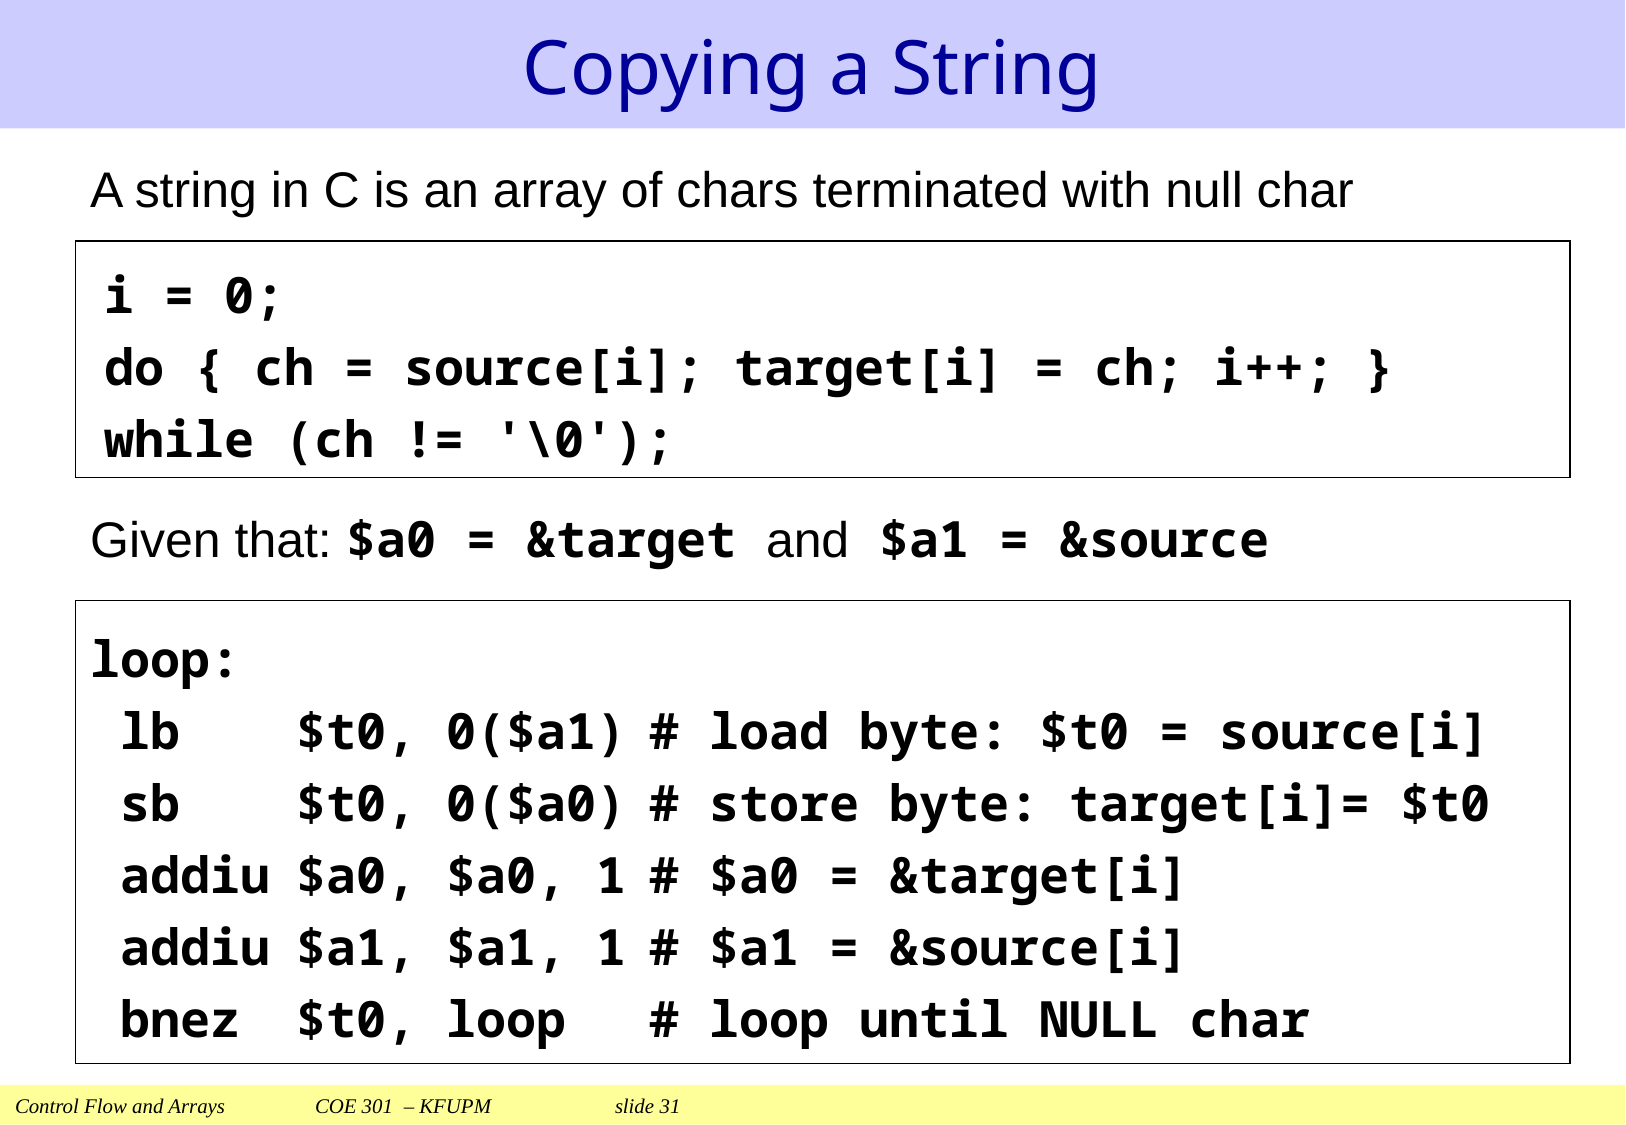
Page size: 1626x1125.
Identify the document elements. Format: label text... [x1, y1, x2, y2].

text_box loop: lb $t0, 0($a1) # load byte: $t0 = source[i] sb $t0, 0($a0) # store byte: target[i]= $t0 addiu $a0, $a0, 1 # $a0 = &target[i] addiu $a1, $a1, 1 # $a1 = &source[i] bnez $t0, loop # loop until NULL char [75, 600, 1570, 1064]
text_box Given that: $a0 = &target and $a1 = &source [75, 484, 1529, 590]
title Copying a String [0, 0, 1625, 129]
text_box A string in C is an array of chars terminated with null char [75, 135, 1529, 241]
text_box i = 0; do { ch = source[i]; target[i] = ch; i++; } while (ch != '\0'); [75, 241, 1570, 478]
